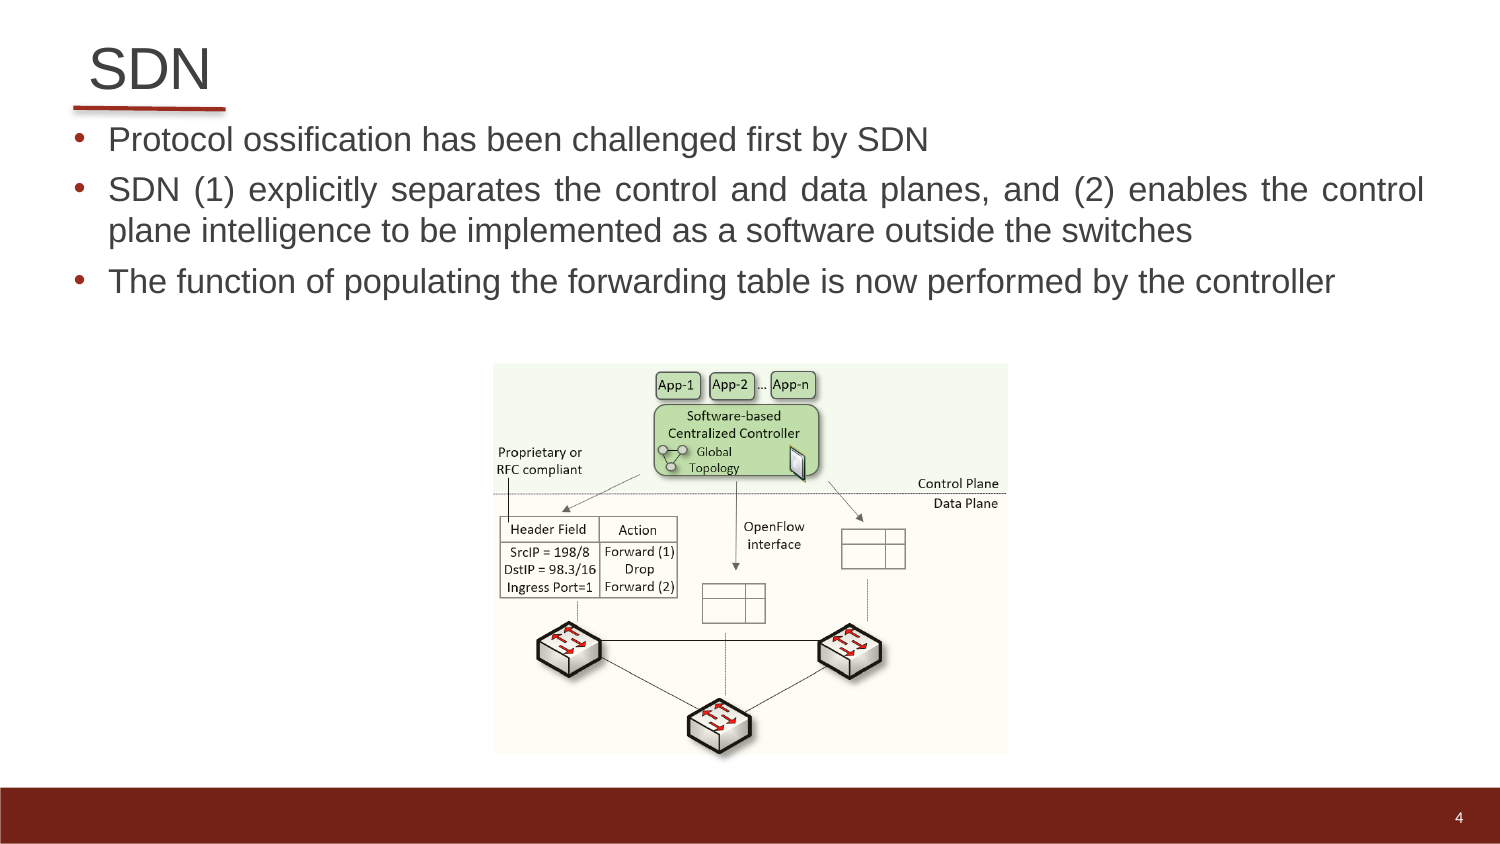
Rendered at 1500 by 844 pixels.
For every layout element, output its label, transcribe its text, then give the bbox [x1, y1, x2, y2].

title SDN [73, 0, 1425, 109]
slide_number 4 [1316, 794, 1479, 840]
picture [479, 350, 1020, 765]
list Protocol ossification has been challenged first by SDN SDN (1) explicitly separates the control and data planes, and (2) enables the control plane intelligence to be implemented as a software outside the switches The function of populating the forwarding table is now performed by the controller [73, 109, 1425, 700]
